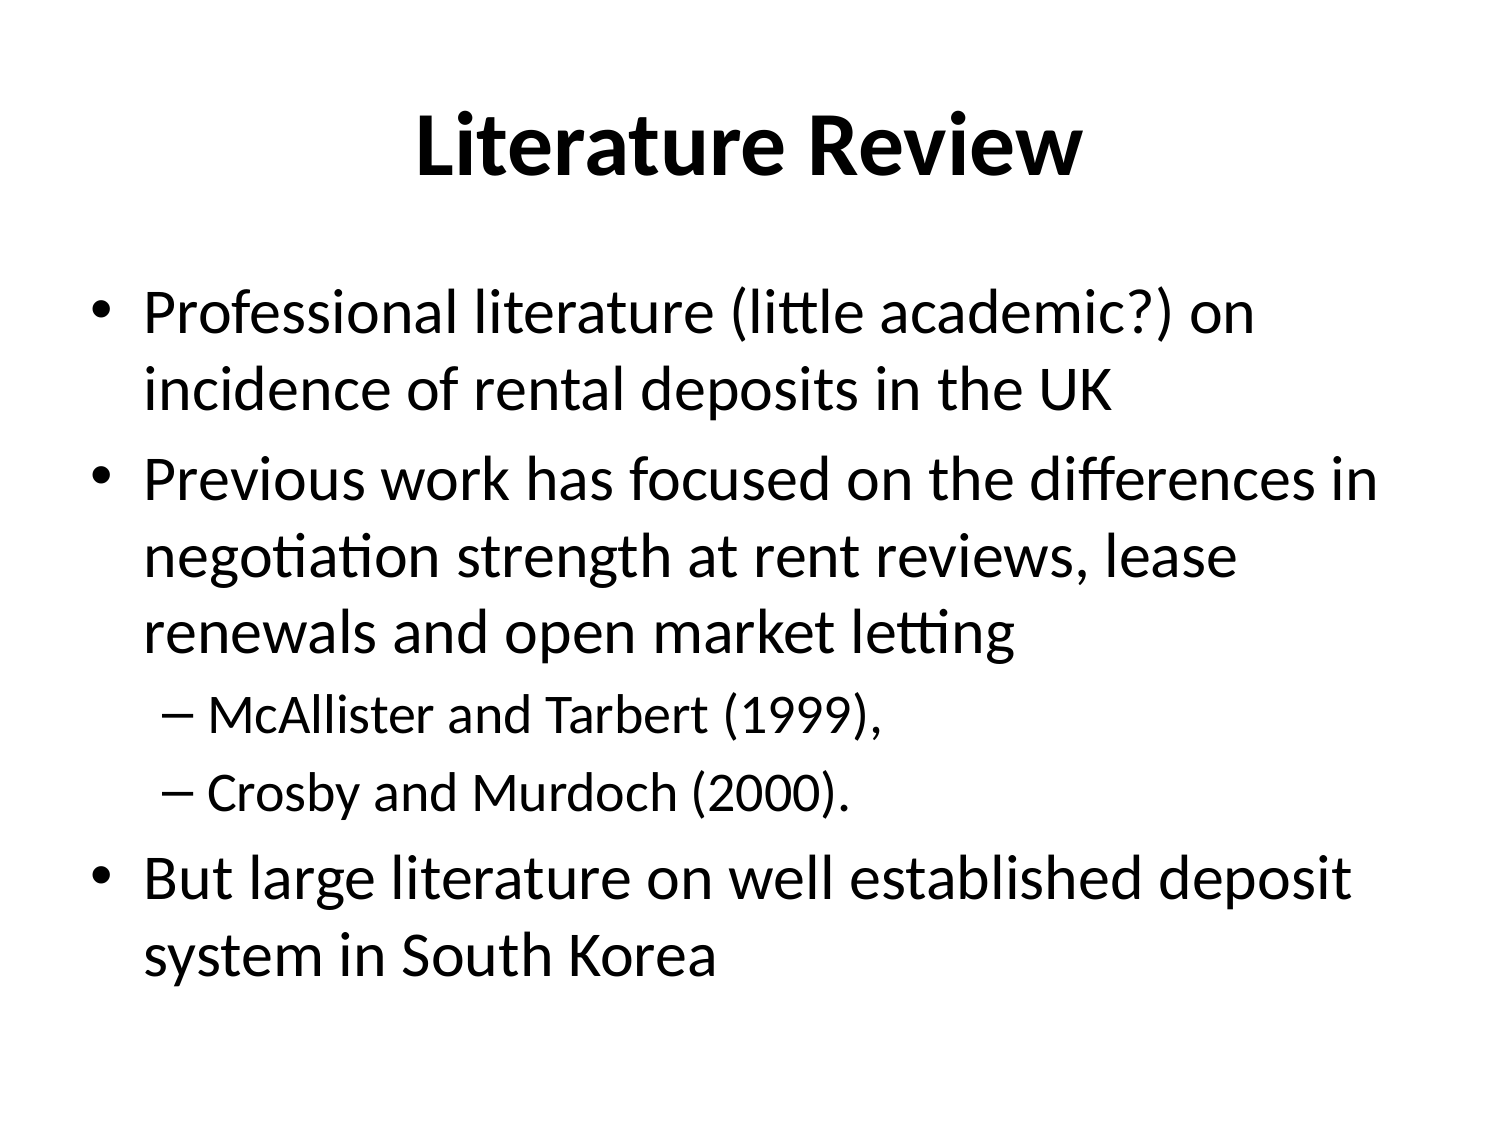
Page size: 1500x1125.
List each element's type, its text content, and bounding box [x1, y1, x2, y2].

list Professional literature (little academic?) on incidence of rental deposits in the UK Previous work has focused on the differences in negotiation strength at rent reviews, lease renewals and open market letting McAllister and Tarbert (1999), Crosby and Murdoch (2000). But large literature on well established deposit system in South Korea [74, 262, 1426, 1006]
title Literature Review [74, 44, 1426, 233]
